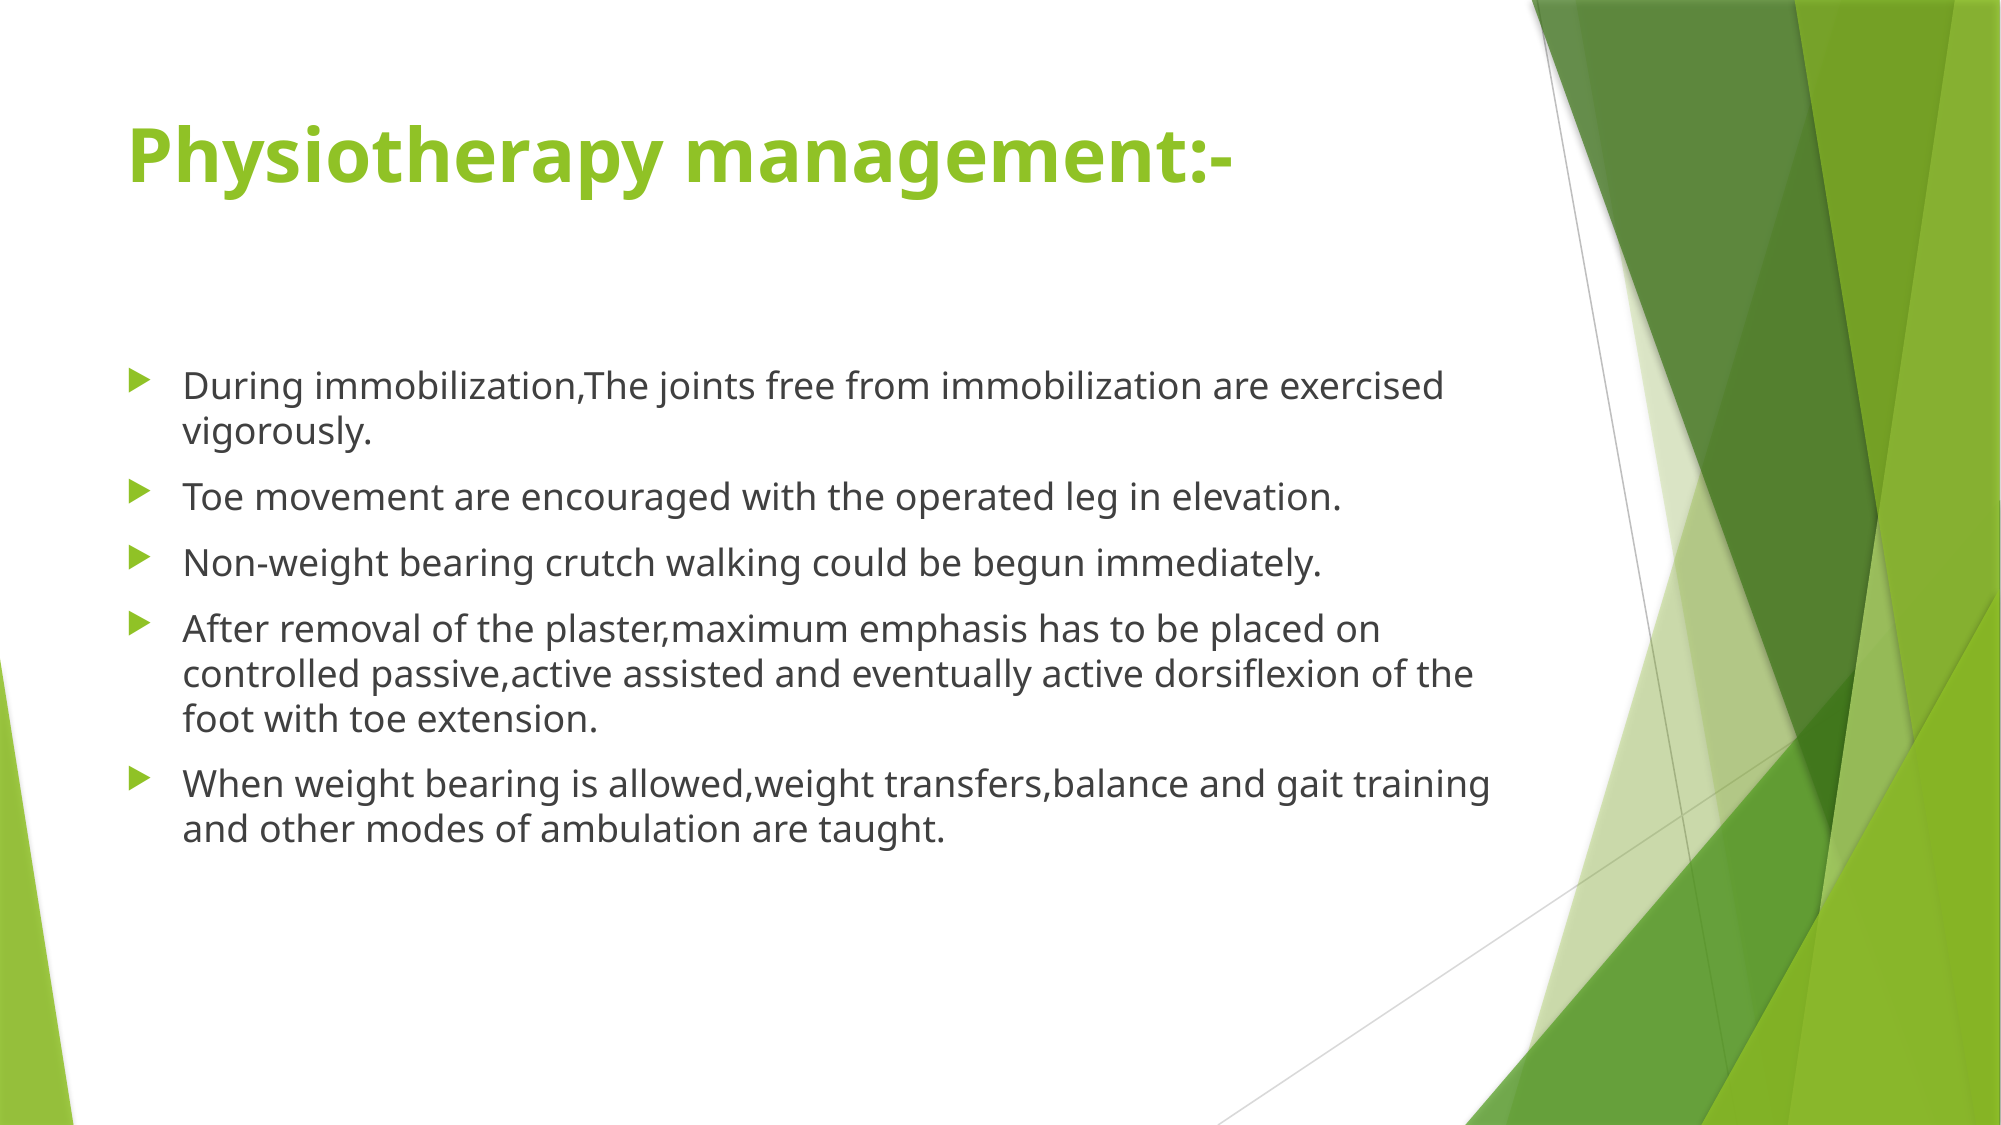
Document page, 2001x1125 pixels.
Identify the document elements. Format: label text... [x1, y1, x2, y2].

title Physiotherapy management:- [111, 99, 1522, 317]
list During immobilization,The joints free from immobilization are exercised vigorously. Toe movement are encouraged with the operated leg in elevation. Non-weight bearing crutch walking could be begun immediately. After removal of the plaster,maximum emphasis has to be placed on controlled passive,active assisted and eventually active dorsiflexion of the foot with toe extension. When weight bearing is allowed,weight transfers,balance and gait training and other modes of ambulation are taught. [111, 354, 1522, 992]
